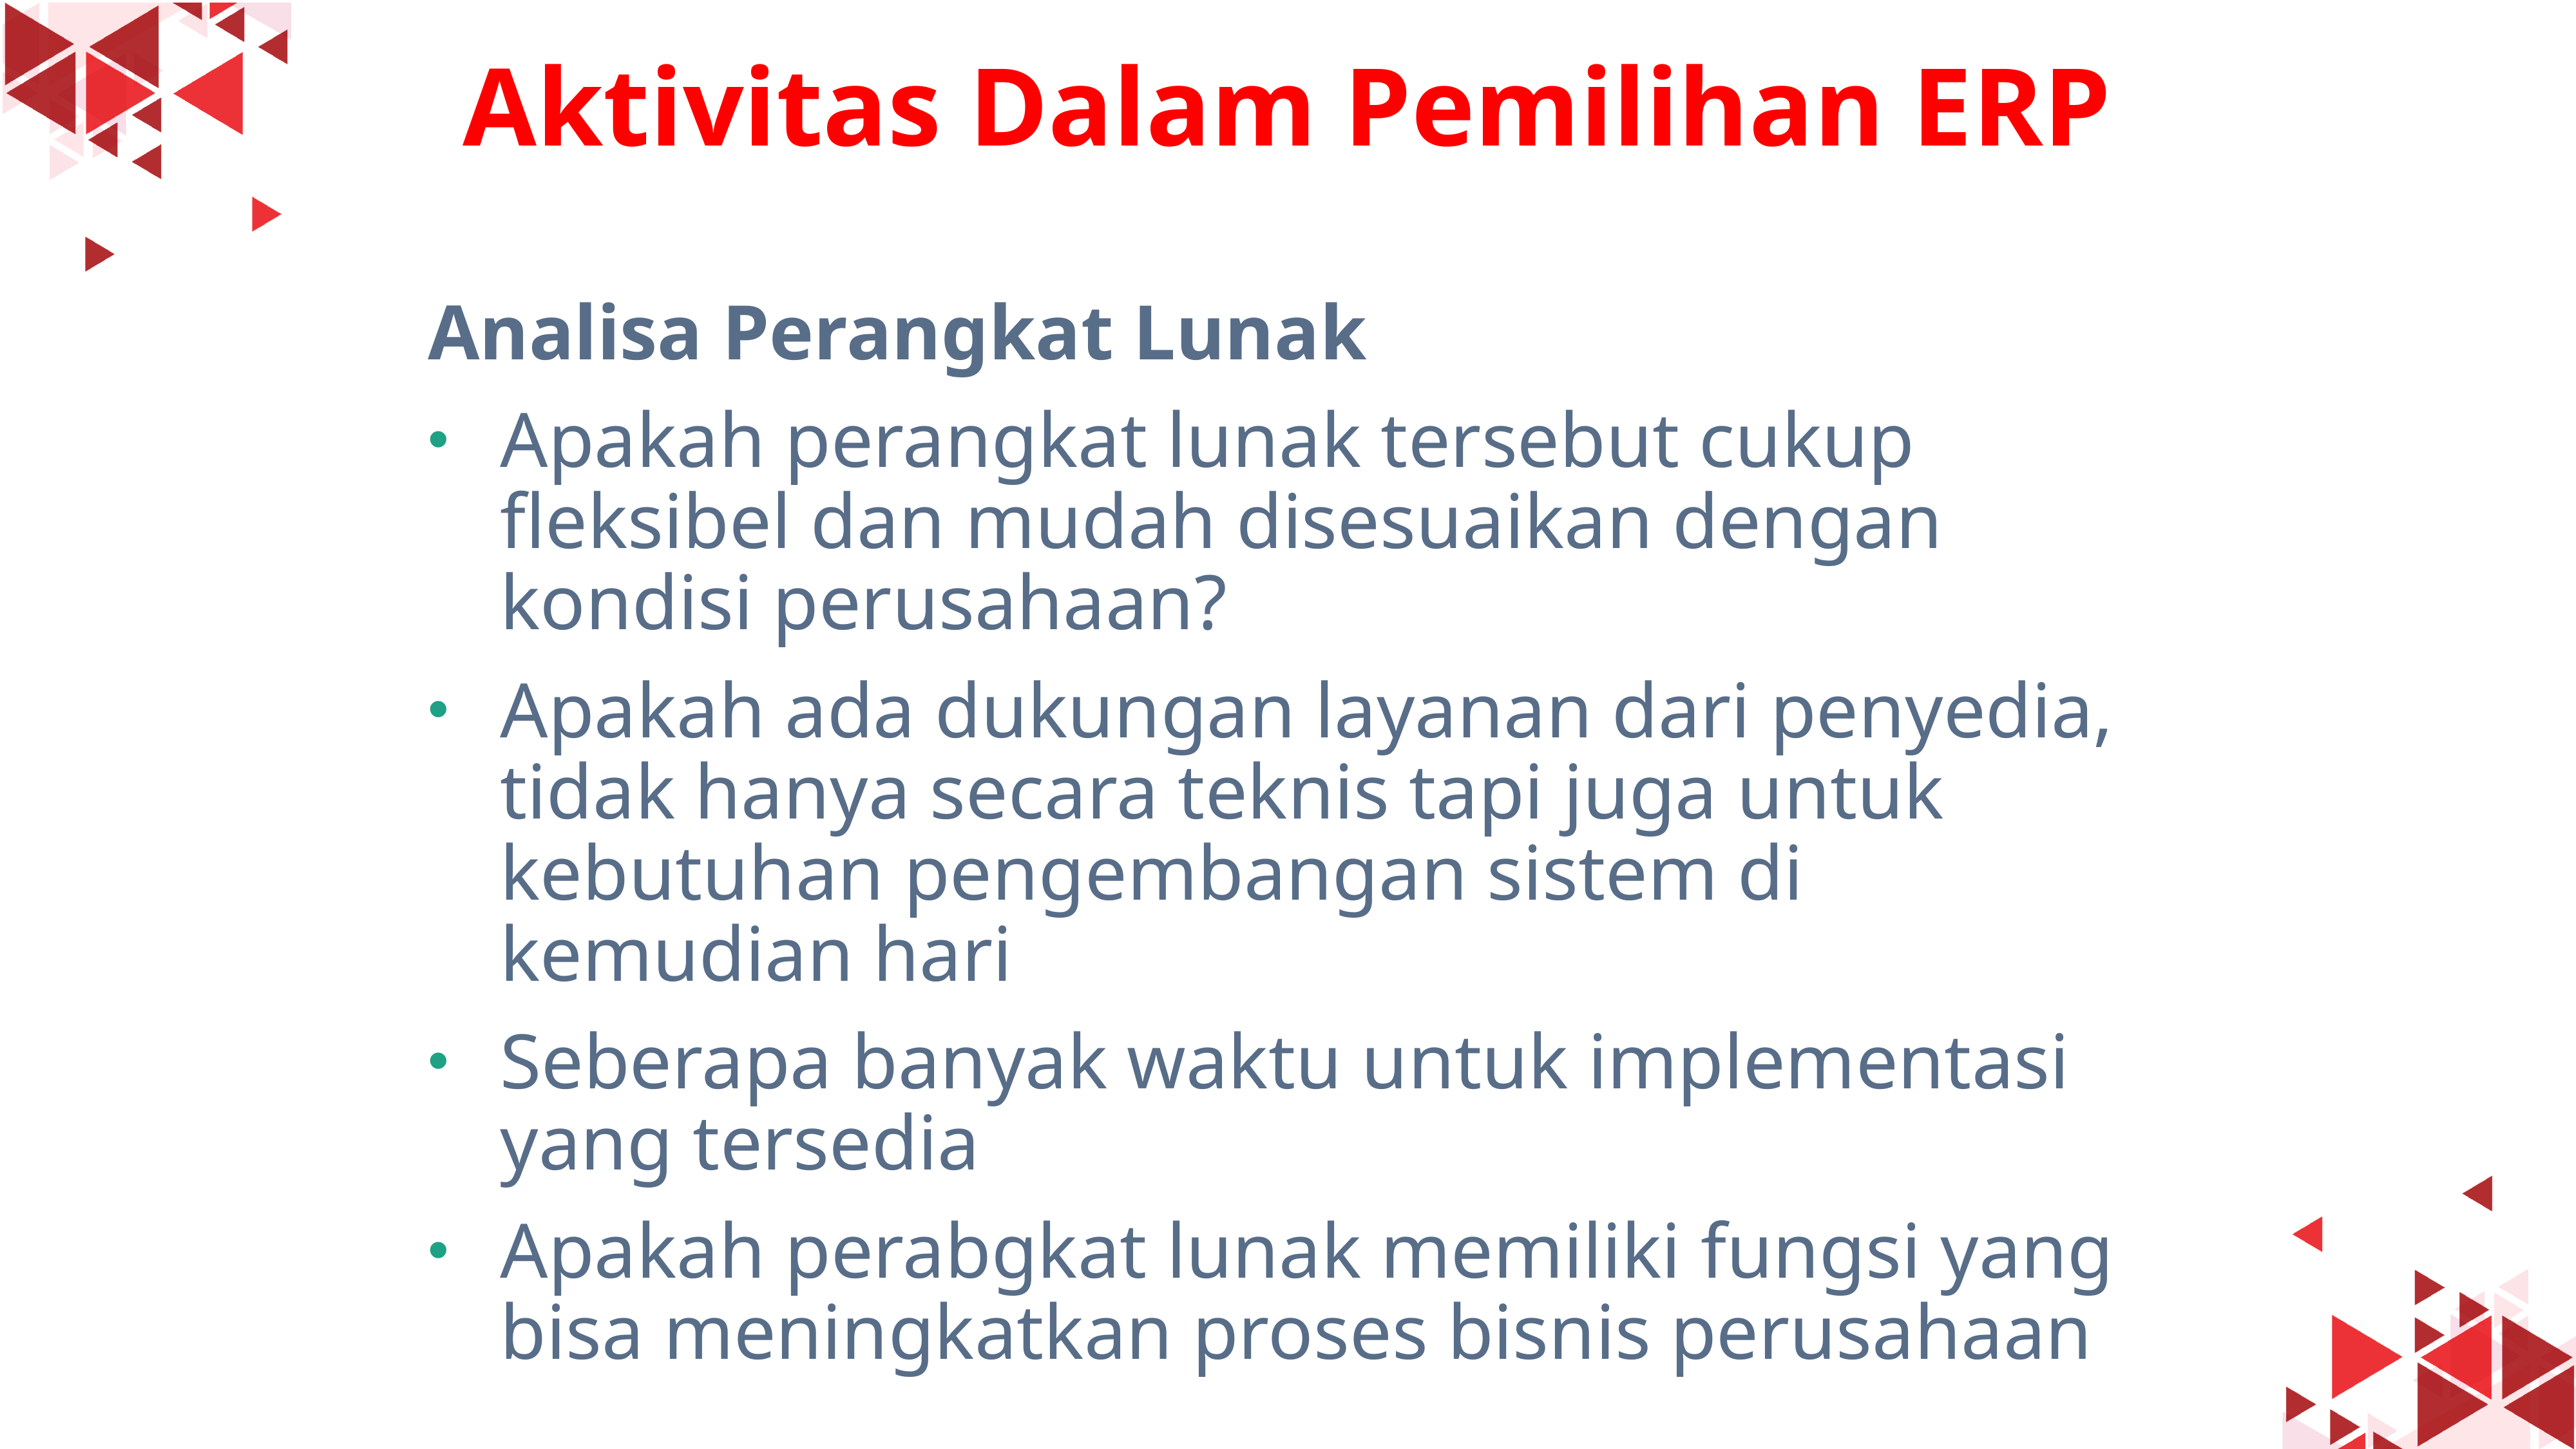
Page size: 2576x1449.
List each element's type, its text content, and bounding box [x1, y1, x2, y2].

picture [3, 3, 318, 304]
title Aktivitas Dalam Pemilihan ERP [385, 48, 2190, 209]
picture [2255, 1142, 2576, 1449]
list Analisa Perangkat Lunak Apakah perangkat lunak tersebut cukup fleksibel dan mudah disesuaikan dengan kondisi perusahaan? Apakah ada dukungan layanan dari penyedia, tidak hanya secara teknis tapi juga untuk kebutuhan pengembangan sistem di kemudian hari Seberapa banyak waktu untuk implementasi yang tersedia Apakah perabgkat lunak memiliki fungsi yang bisa meningkatkan proses bisnis perusahaan [418, 289, 2158, 1392]
